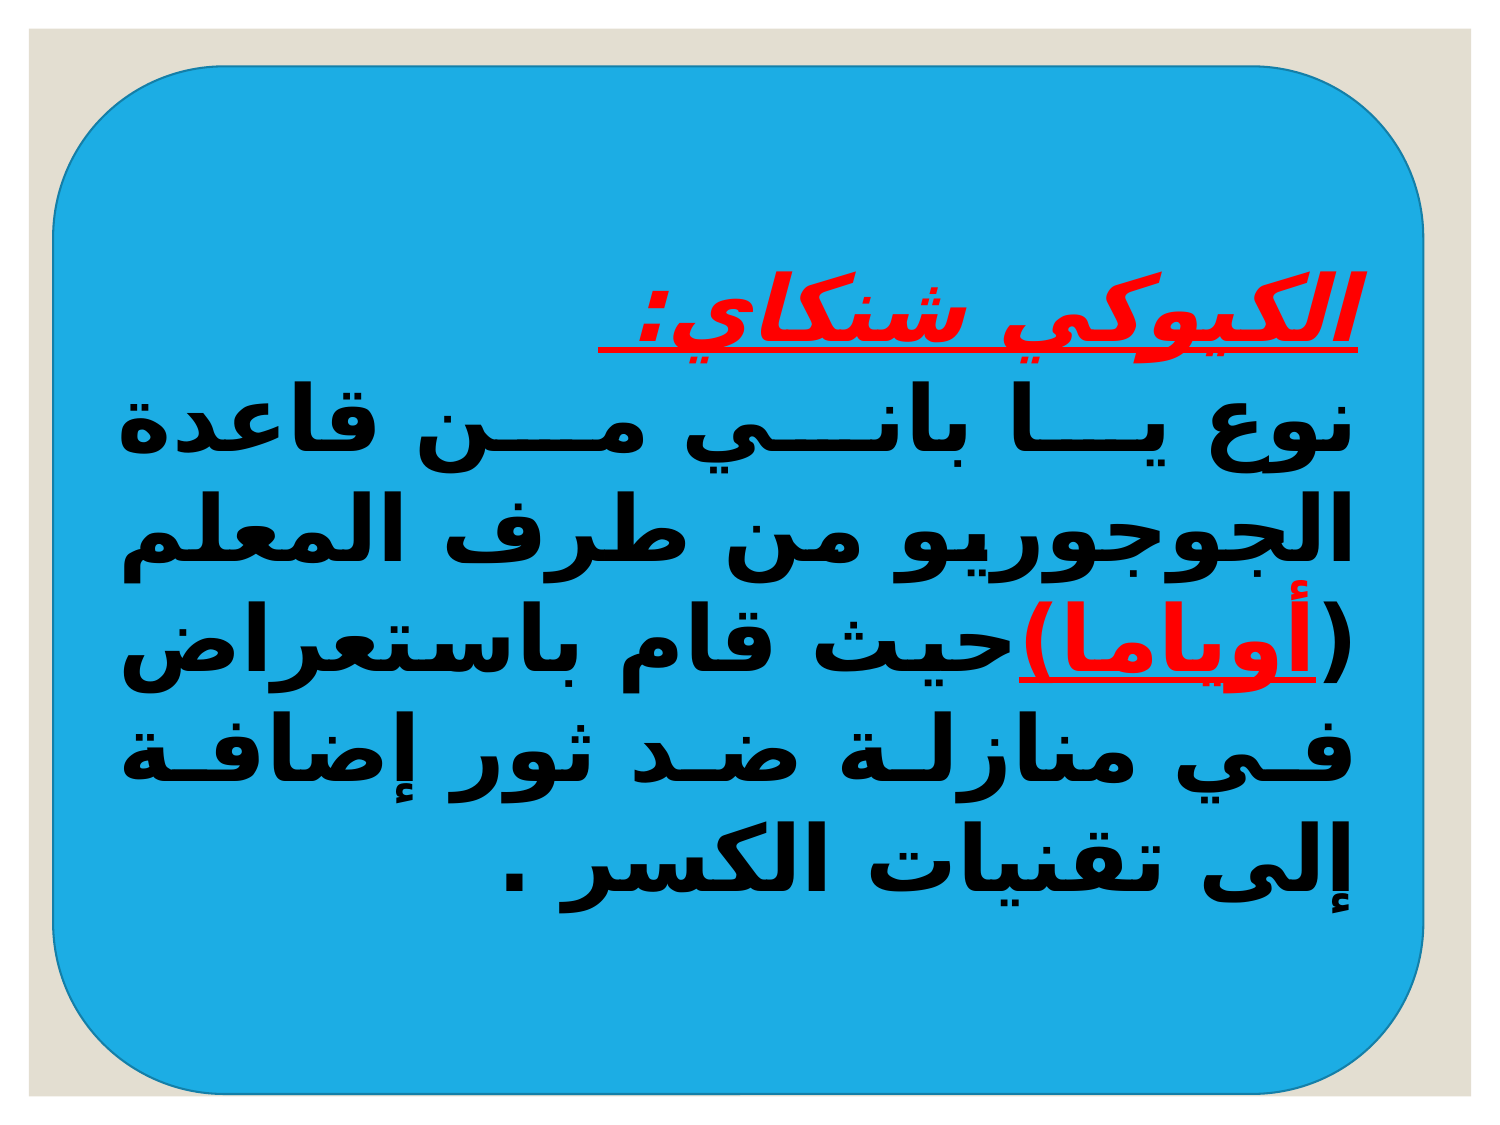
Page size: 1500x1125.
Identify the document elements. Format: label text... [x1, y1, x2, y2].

text_box الكيوكي شنكاي: نوع يا باني من قاعدة الجوجوريو من طرف المعلم (أوياما)حيث قام باستعراض في منازلة ضد ثور إضافة إلى تقنيات الكسر . [52, 65, 1425, 1096]
